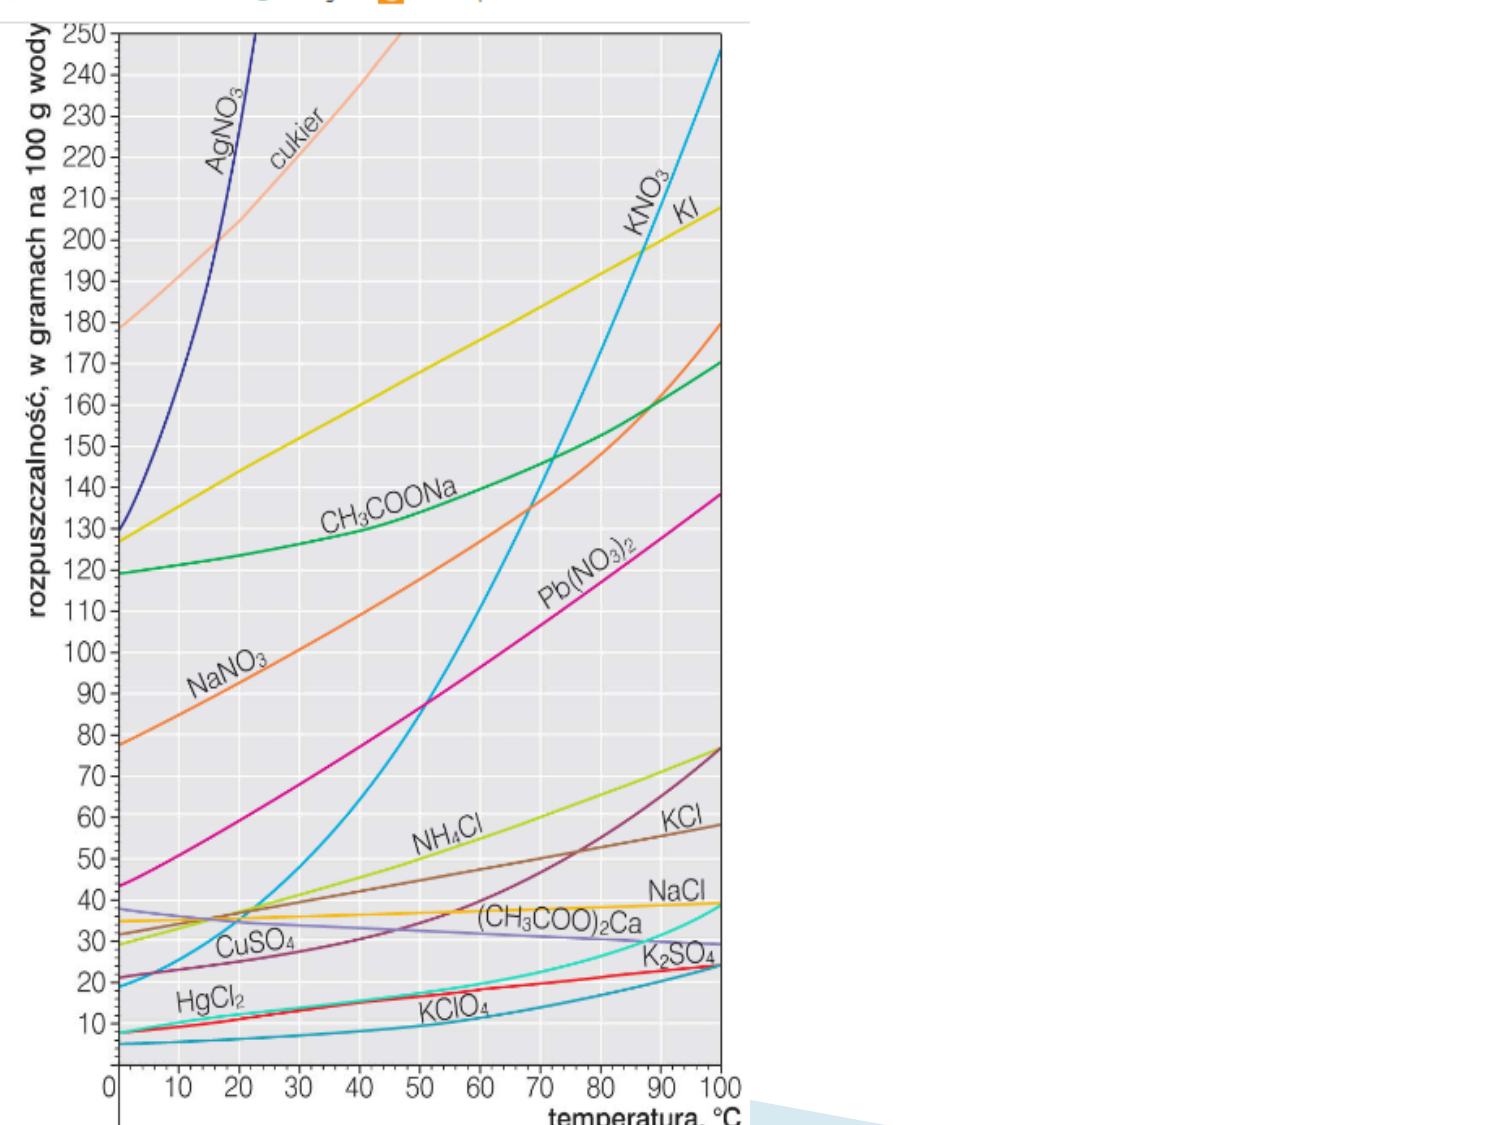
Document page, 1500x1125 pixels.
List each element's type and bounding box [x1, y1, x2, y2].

list [0, 0, 751, 1125]
